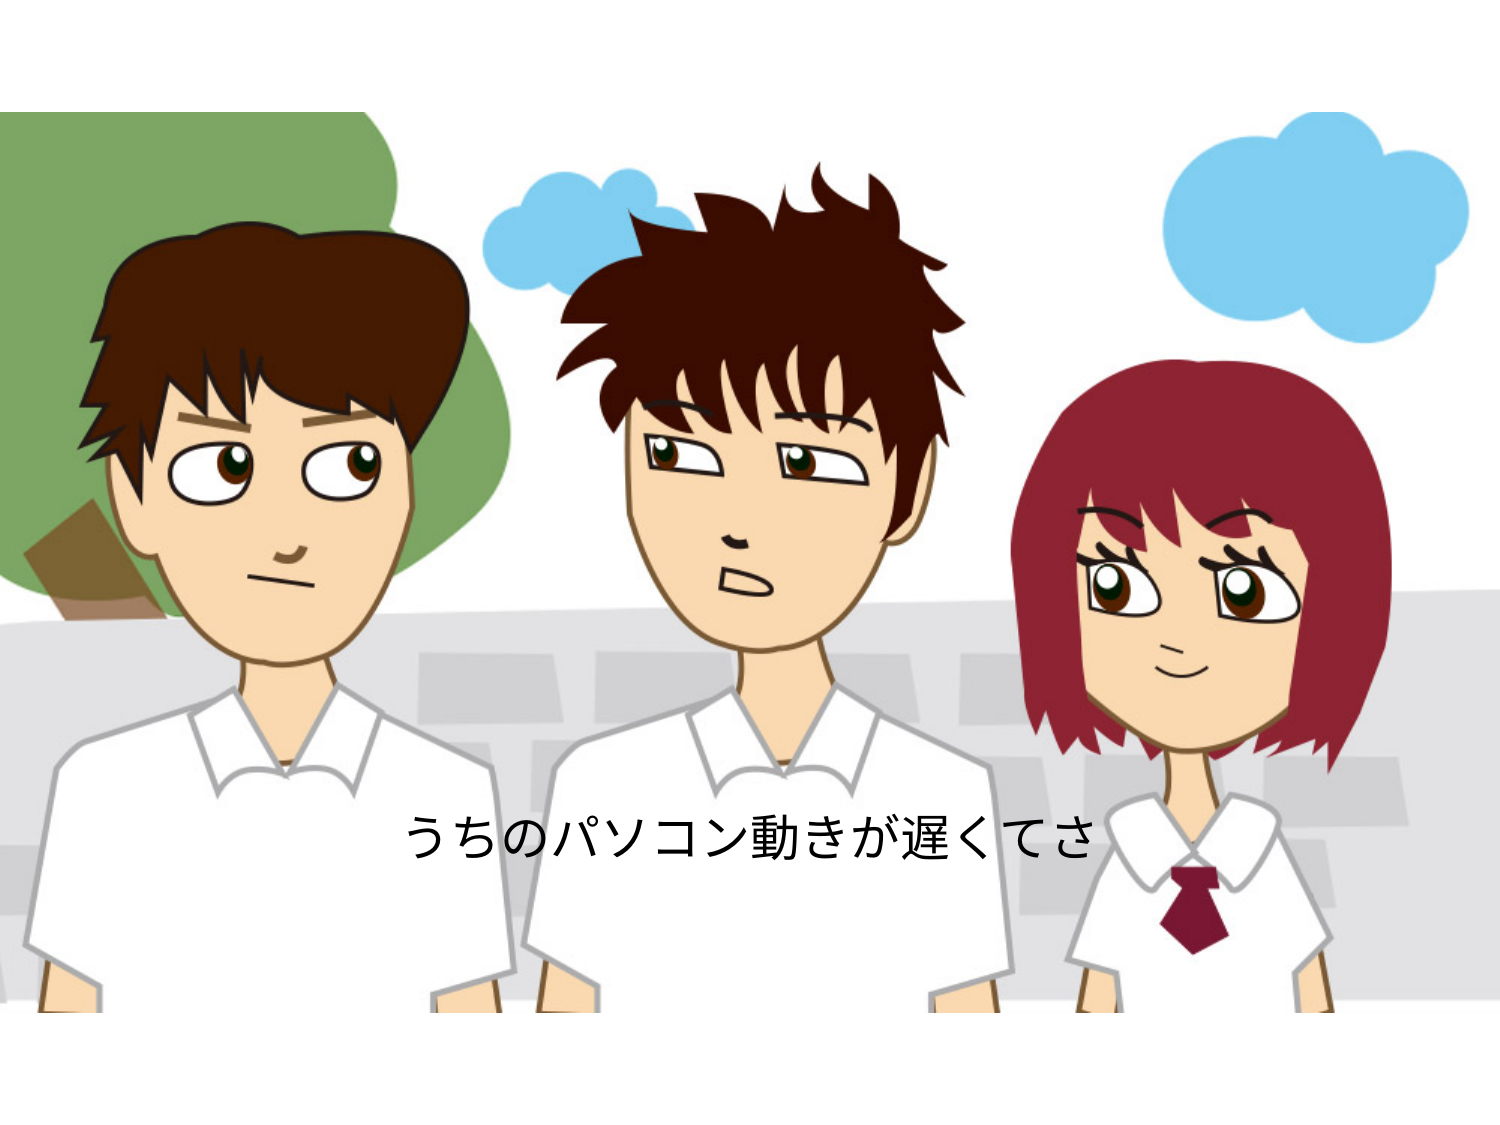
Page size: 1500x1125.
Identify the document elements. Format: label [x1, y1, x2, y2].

picture [0, 112, 1500, 1013]
